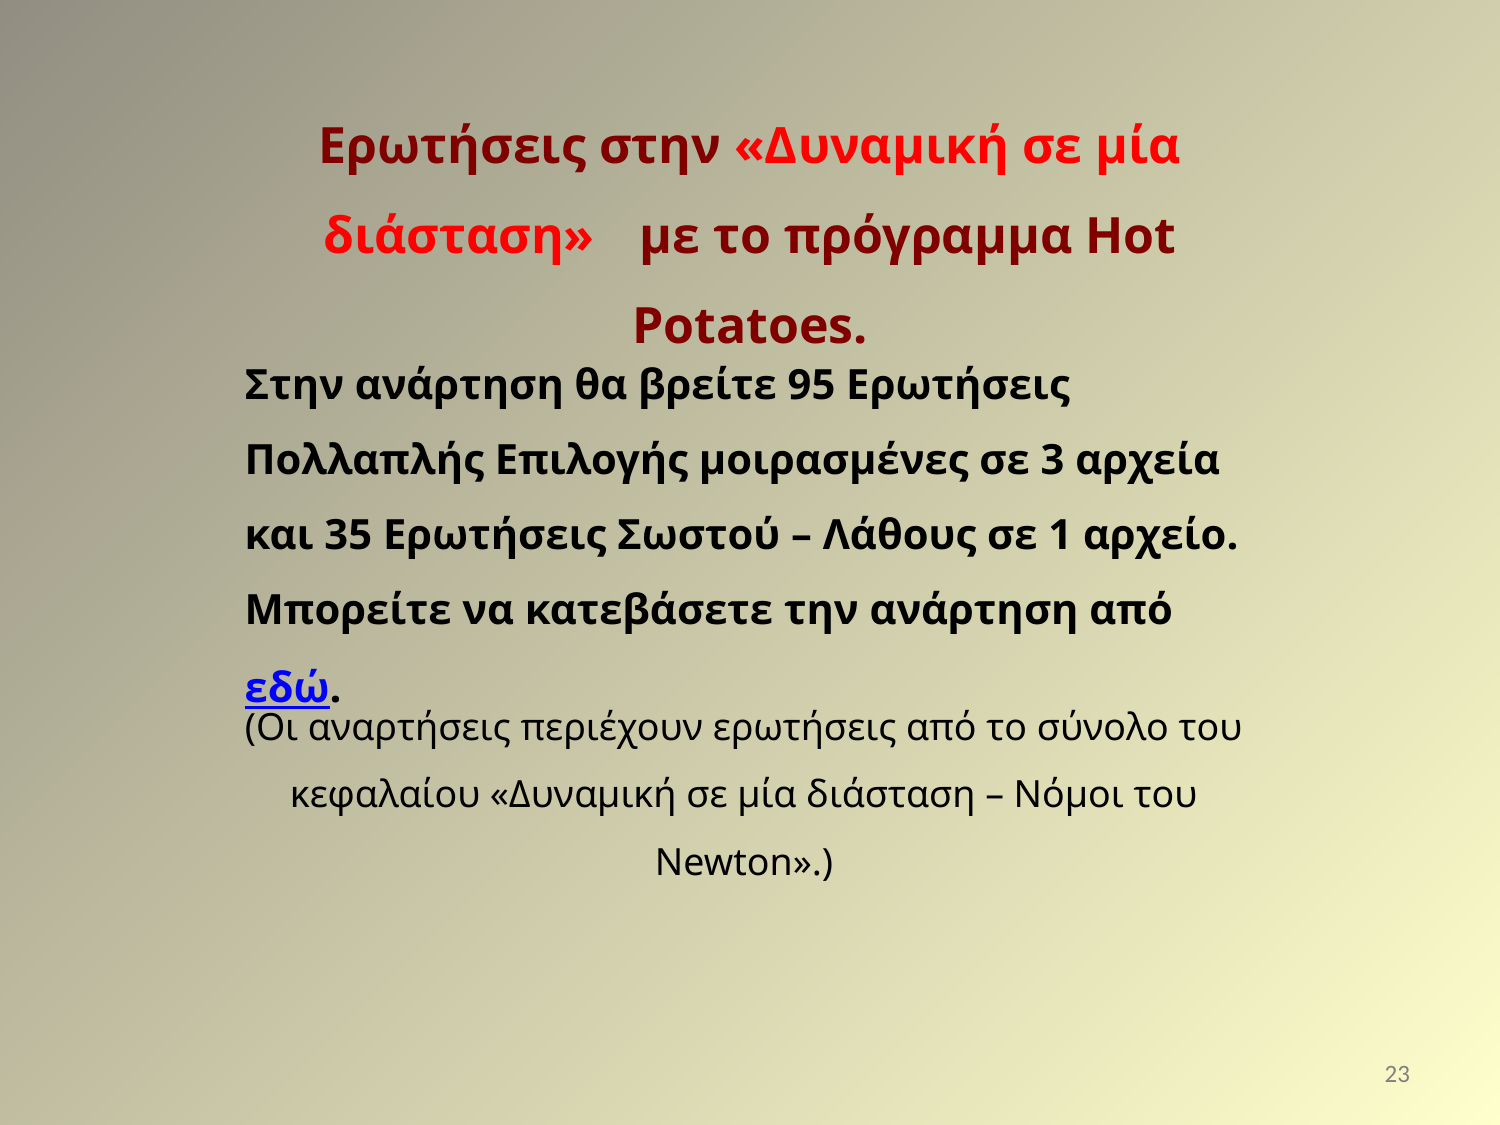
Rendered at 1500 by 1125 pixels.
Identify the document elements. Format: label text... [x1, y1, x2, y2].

text_box Στην ανάρτηση θα βρείτε 95 Ερωτήσεις Πολλαπλής Επιλογής μοιρασμένες σε 3 αρχεία και 35 Ερωτήσεις Σωστού – Λάθους σε 1 αρχείο. Μπορείτε να κατεβάσετε την ανάρτηση από εδώ. [229, 362, 1293, 726]
text_box Ερωτήσεις στην «Δυναμική σε μία διάσταση» με το πρόγραμμα Hot Potatoes. [188, 76, 1311, 362]
slide_number 23 [1074, 1042, 1425, 1103]
text_box (Οι αναρτήσεις περιέχουν ερωτήσεις από το σύνολο του κεφαλαίου «Δυναμική σε μία διάσταση – Νόμοι του Newton».) [188, 672, 1300, 891]
